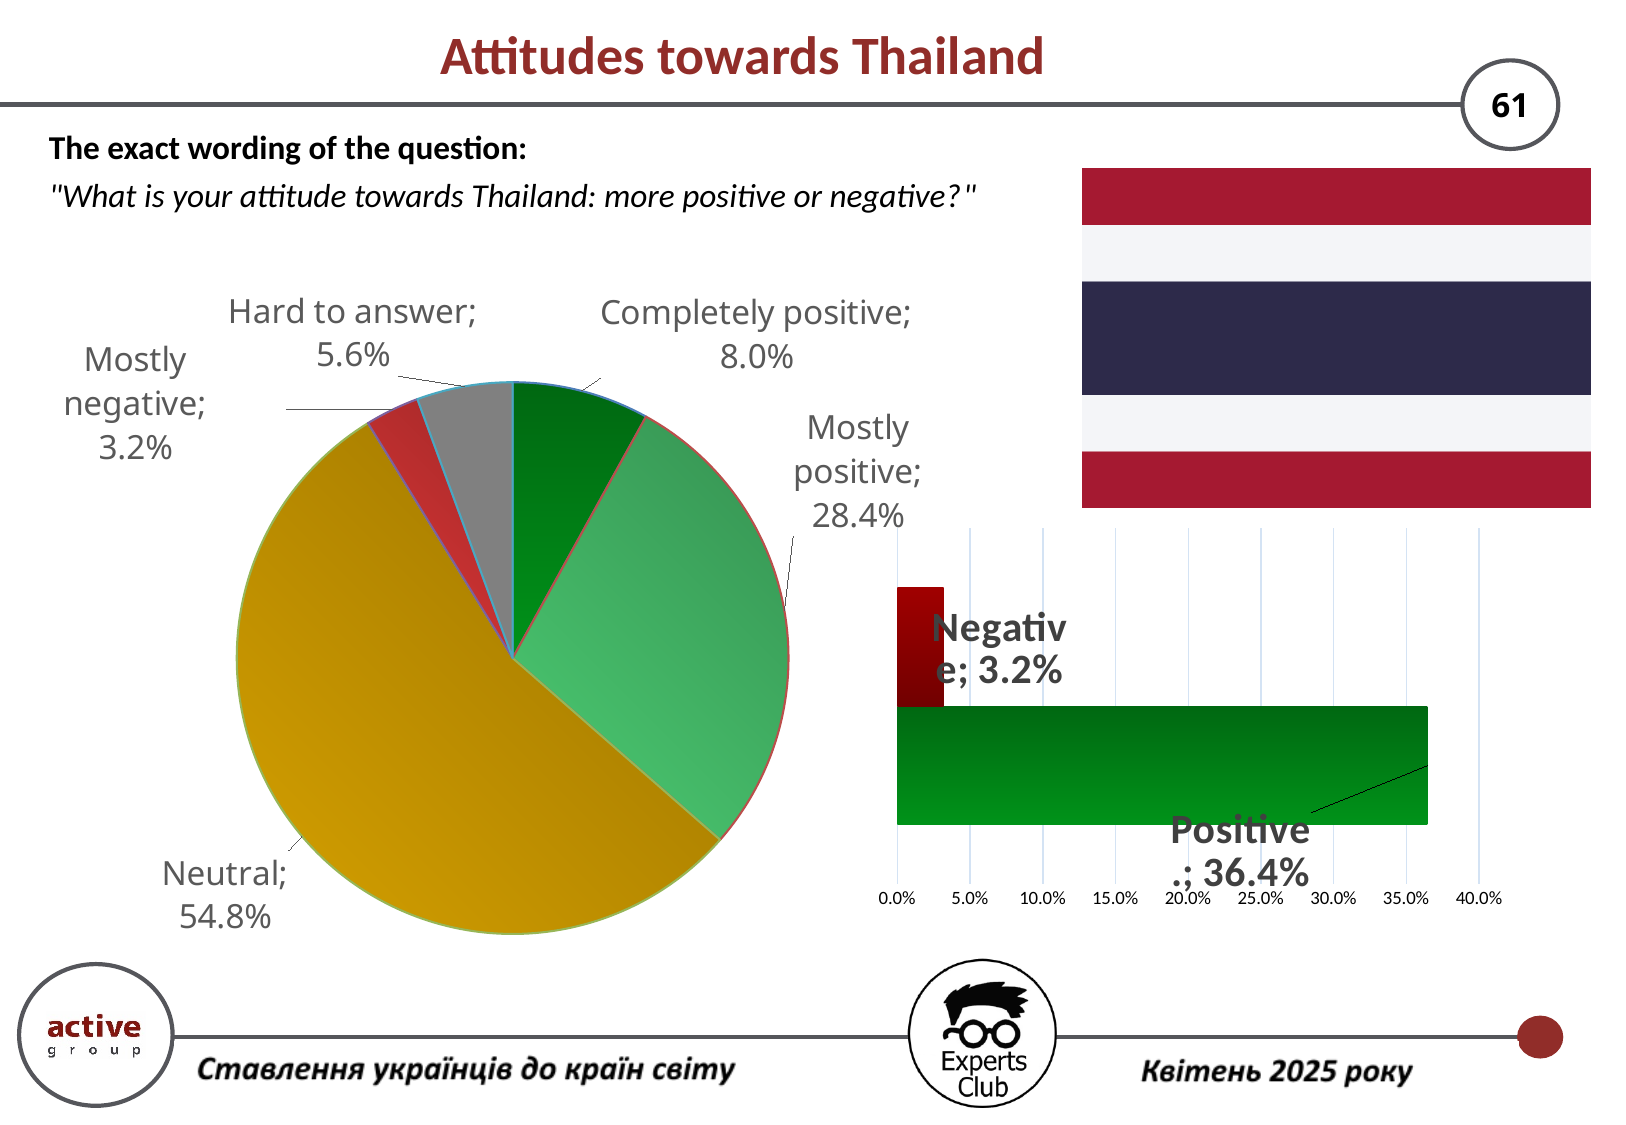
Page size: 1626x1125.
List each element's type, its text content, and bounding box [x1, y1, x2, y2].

picture [906, 987, 1057, 1109]
picture [46, 1011, 146, 1059]
title Attitudes towards Thailand [75, 12, 1412, 93]
picture [1082, 168, 1591, 508]
picture [1134, 1040, 1519, 1109]
text_box The exact wording of the question: "What is your attitude towards Thailand: more positive or negative?" [34, 111, 1522, 222]
picture [174, 1040, 884, 1125]
chart [21, 236, 1585, 987]
